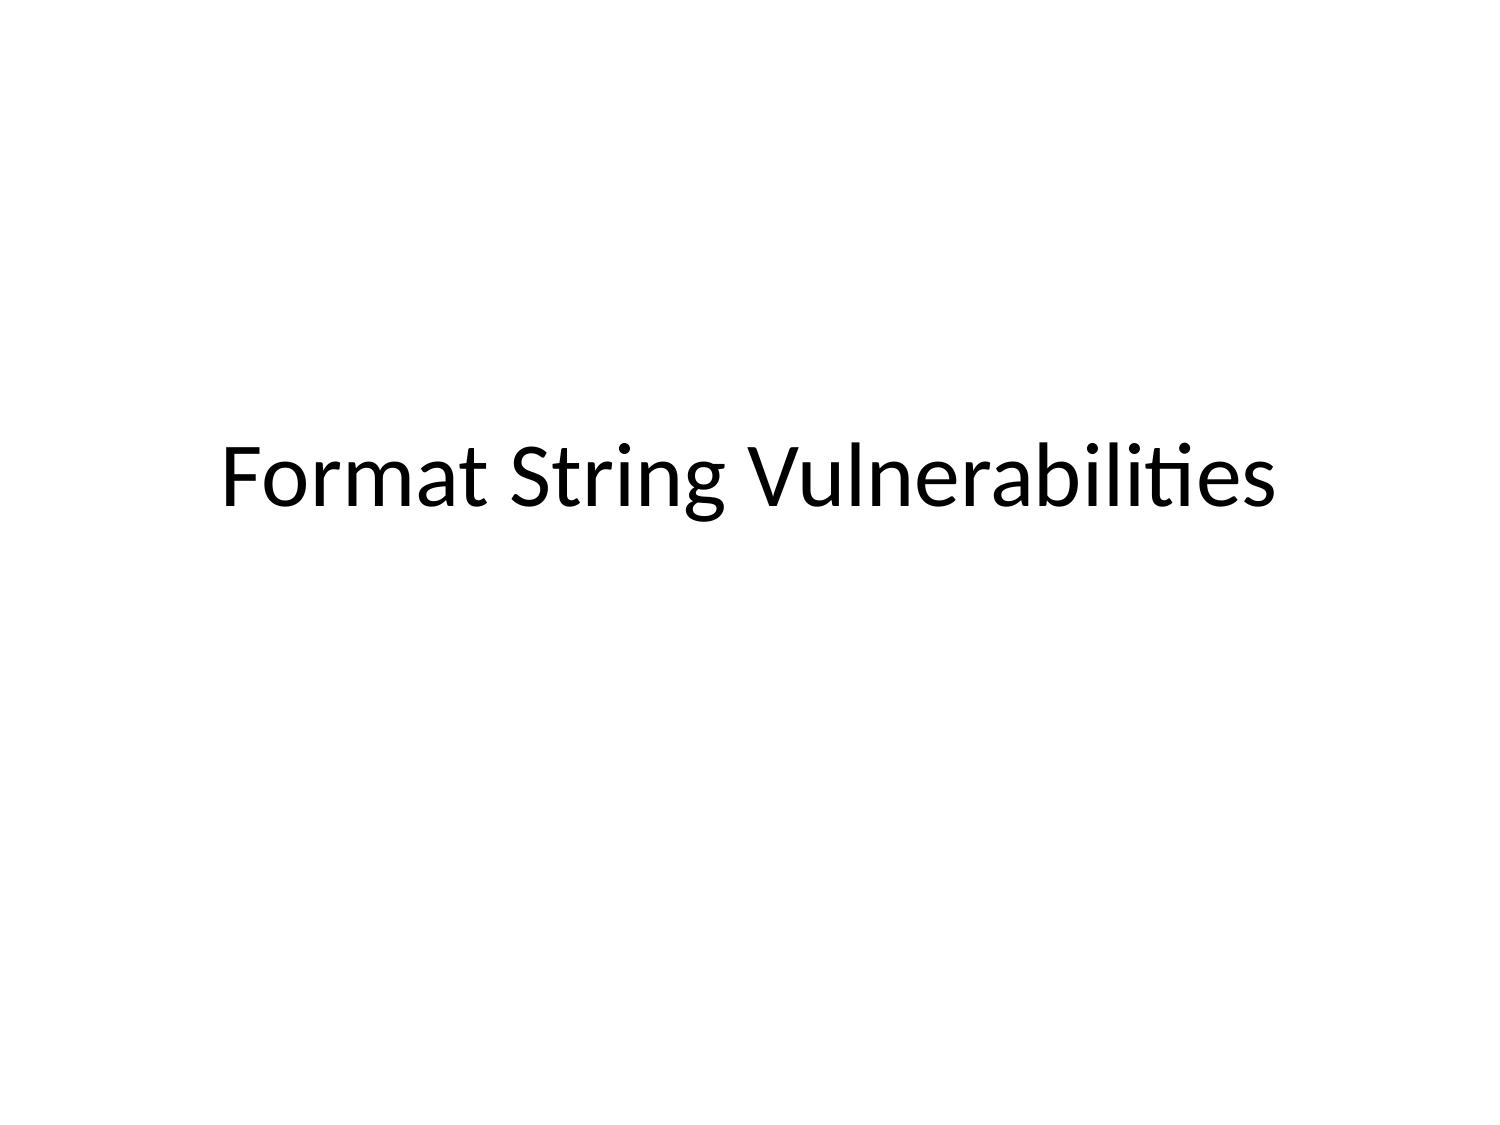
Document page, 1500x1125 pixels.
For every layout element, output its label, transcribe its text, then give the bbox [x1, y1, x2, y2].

title Format String Vulnerabilities [112, 349, 1388, 591]
